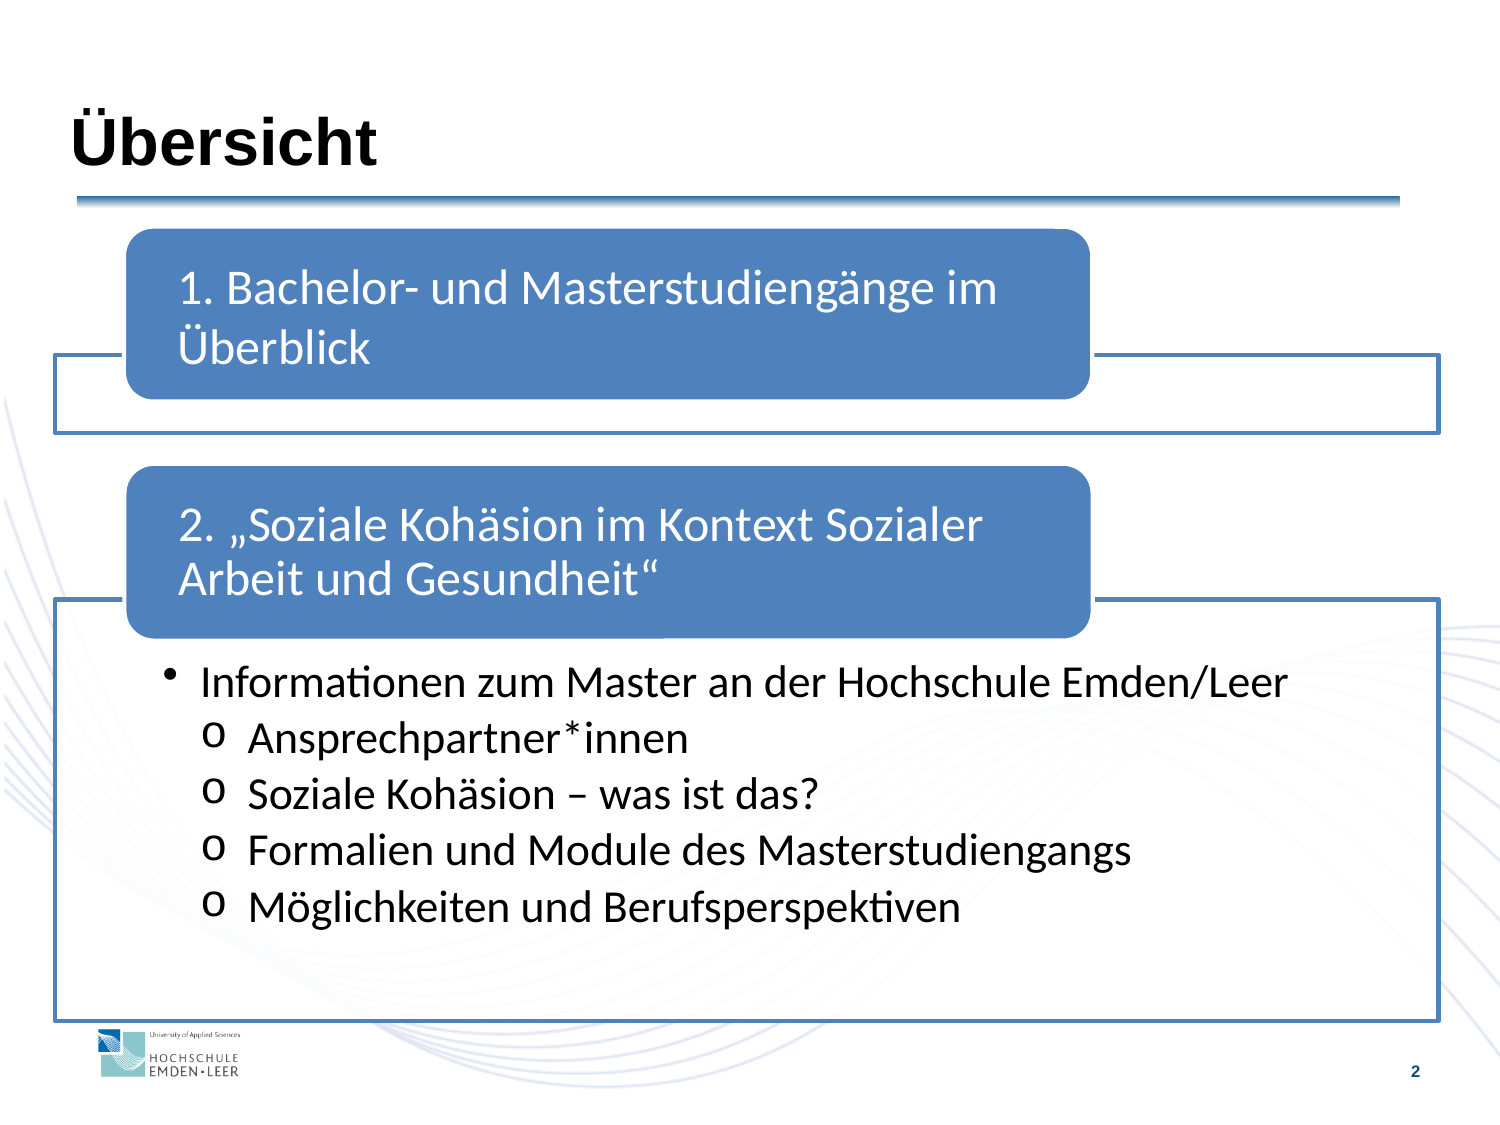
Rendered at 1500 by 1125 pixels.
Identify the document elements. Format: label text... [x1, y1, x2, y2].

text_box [54, 226, 1439, 1032]
picture [95, 1032, 243, 1086]
title Übersicht [55, 91, 1500, 279]
